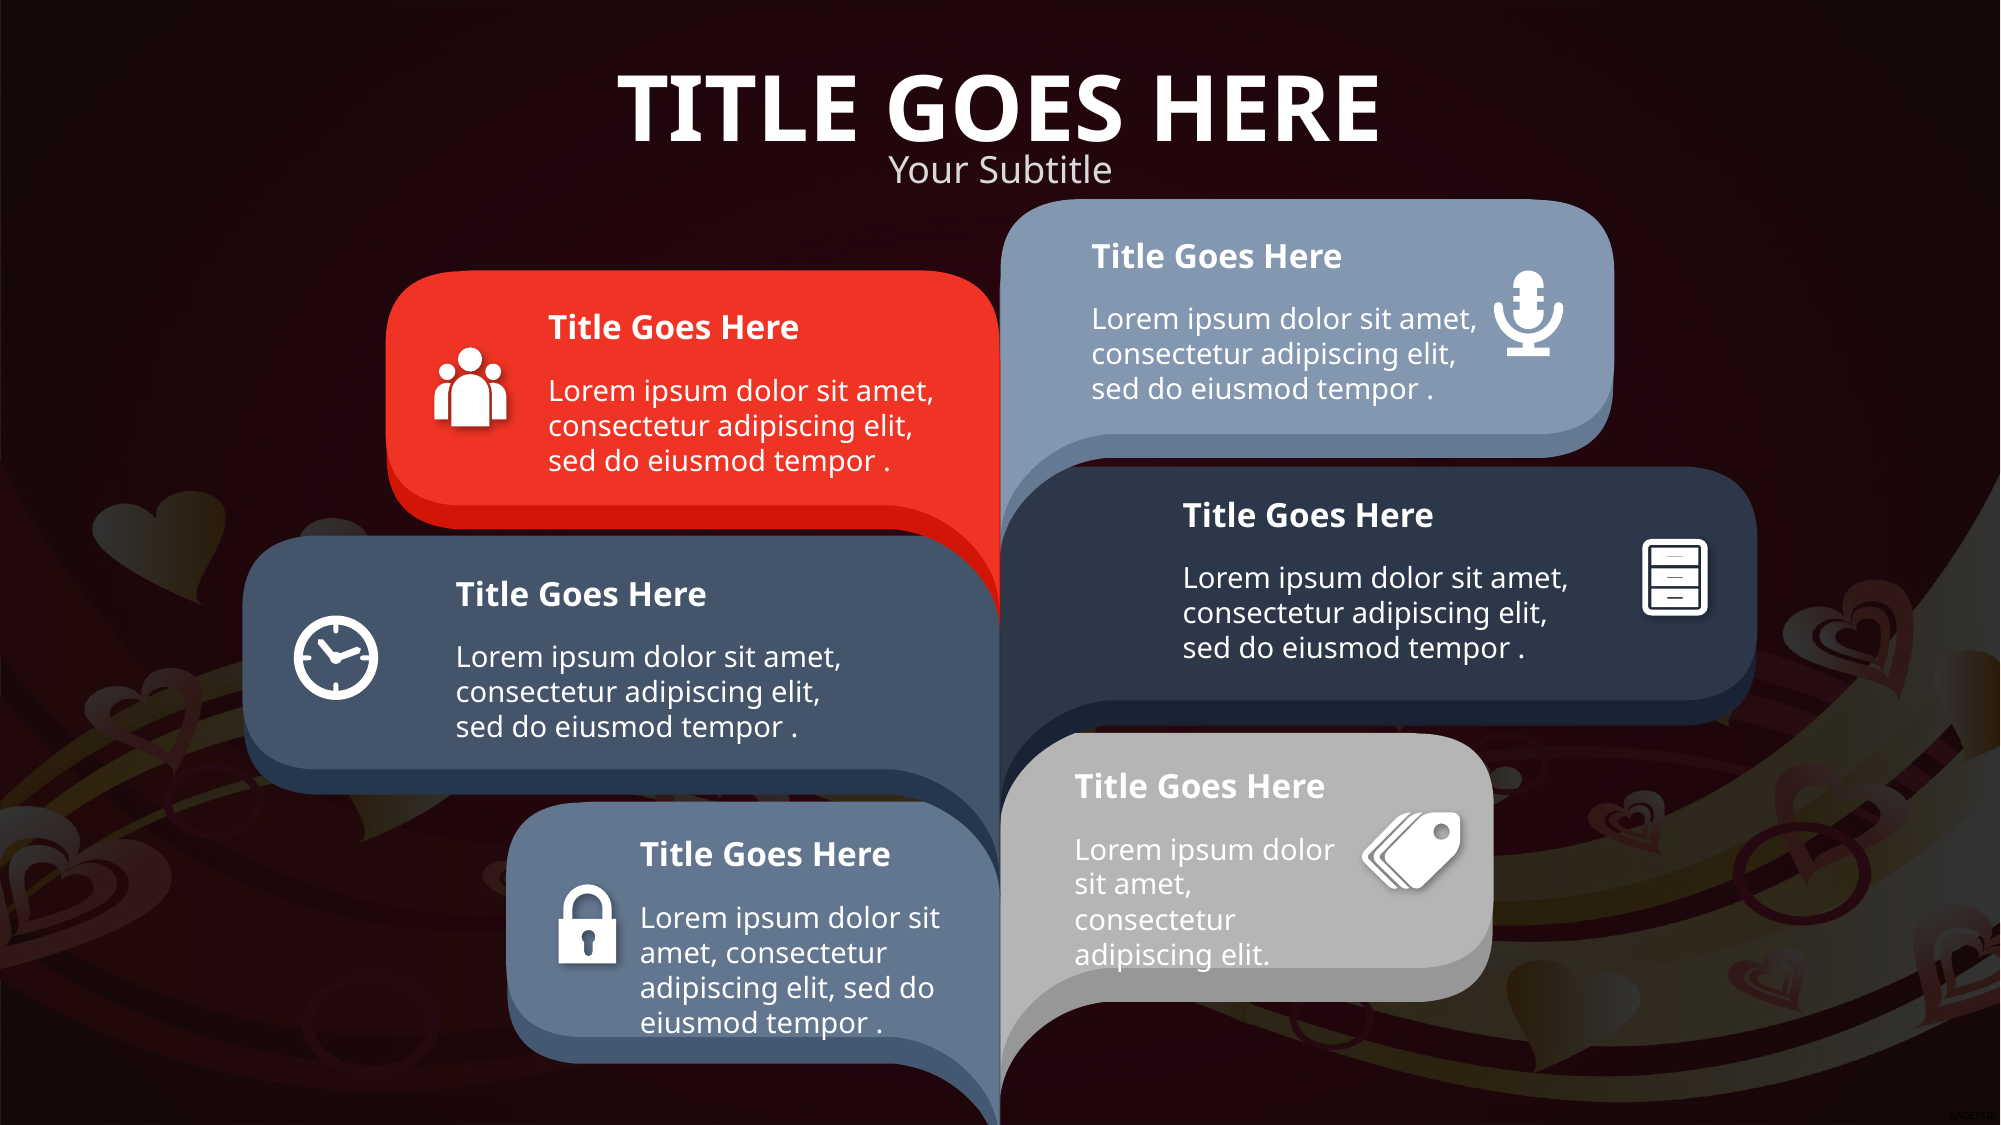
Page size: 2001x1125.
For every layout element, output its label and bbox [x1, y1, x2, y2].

picture [0, 0, 2001, 1125]
text_box [1001, 833, 1494, 1108]
text_box [242, 535, 1001, 902]
text_box [1493, 270, 1564, 357]
text_box [385, 270, 1001, 636]
text_box [548, 42, 1452, 199]
text_box [1001, 466, 1758, 833]
text_box [506, 902, 1001, 1125]
text_box [999, 199, 1615, 564]
text_box [293, 615, 379, 700]
